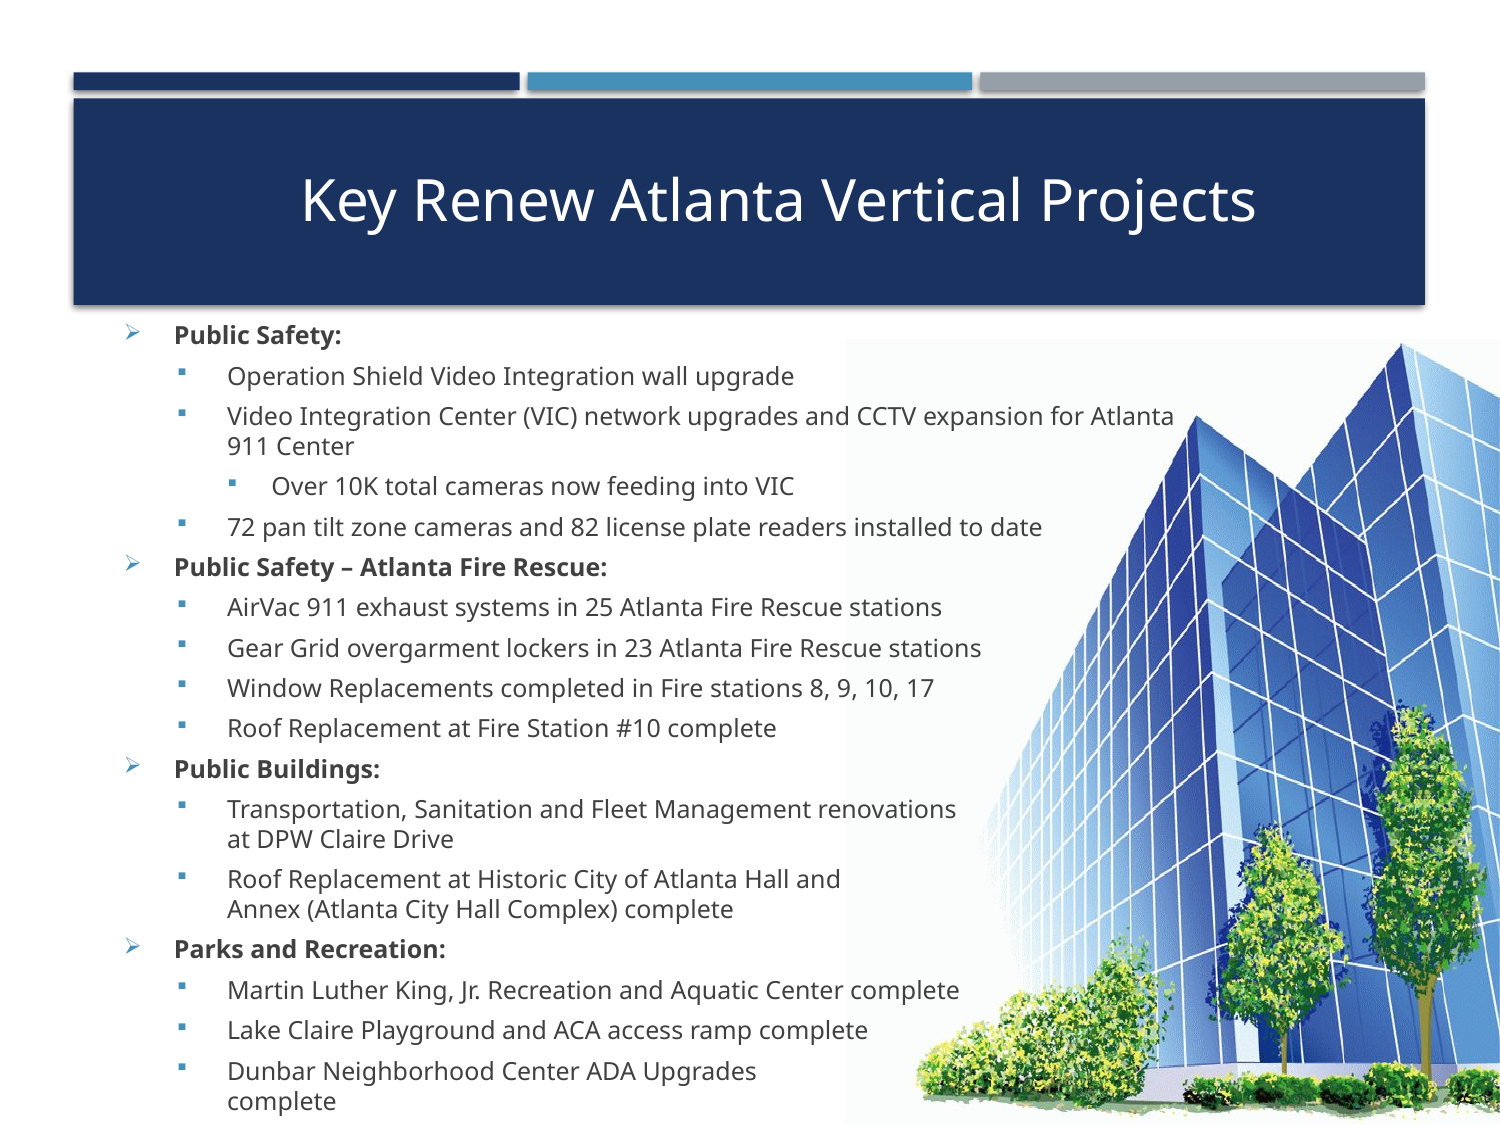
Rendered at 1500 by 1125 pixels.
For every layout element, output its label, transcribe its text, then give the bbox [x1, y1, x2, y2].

list Public Safety: Operation Shield Video Integration wall upgrade Video Integration Center (VIC) network upgrades and CCTV expansion for Atlanta 911 Center Over 10K total cameras now feeding into VIC 72 pan tilt zone cameras and 82 license plate readers installed to date Public Safety – Atlanta Fire Rescue: AirVac 911 exhaust systems in 25 Atlanta Fire Rescue stations Gear Grid overgarment lockers in 23 Atlanta Fire Rescue stations Window Replacements completed in Fire stations 8, 9, 10, 17 Roof Replacement at Fire Station #10 complete Public Buildings: Transportation, Sanitation and Fleet Management renovations at DPW Claire Drive Roof Replacement at Historic City of Atlanta Hall and Annex (Atlanta City Hall Complex) complete Parks and Recreation: Martin Luther King, Jr. Recreation and Aquatic Center complete Lake Claire Playground and ACA access ramp complete Dunbar Neighborhood Center ADA Upgrades complete [108, 295, 1205, 1125]
text_box Key Renew Atlanta Vertical Projects [285, 109, 1500, 241]
picture [845, 338, 1500, 1124]
